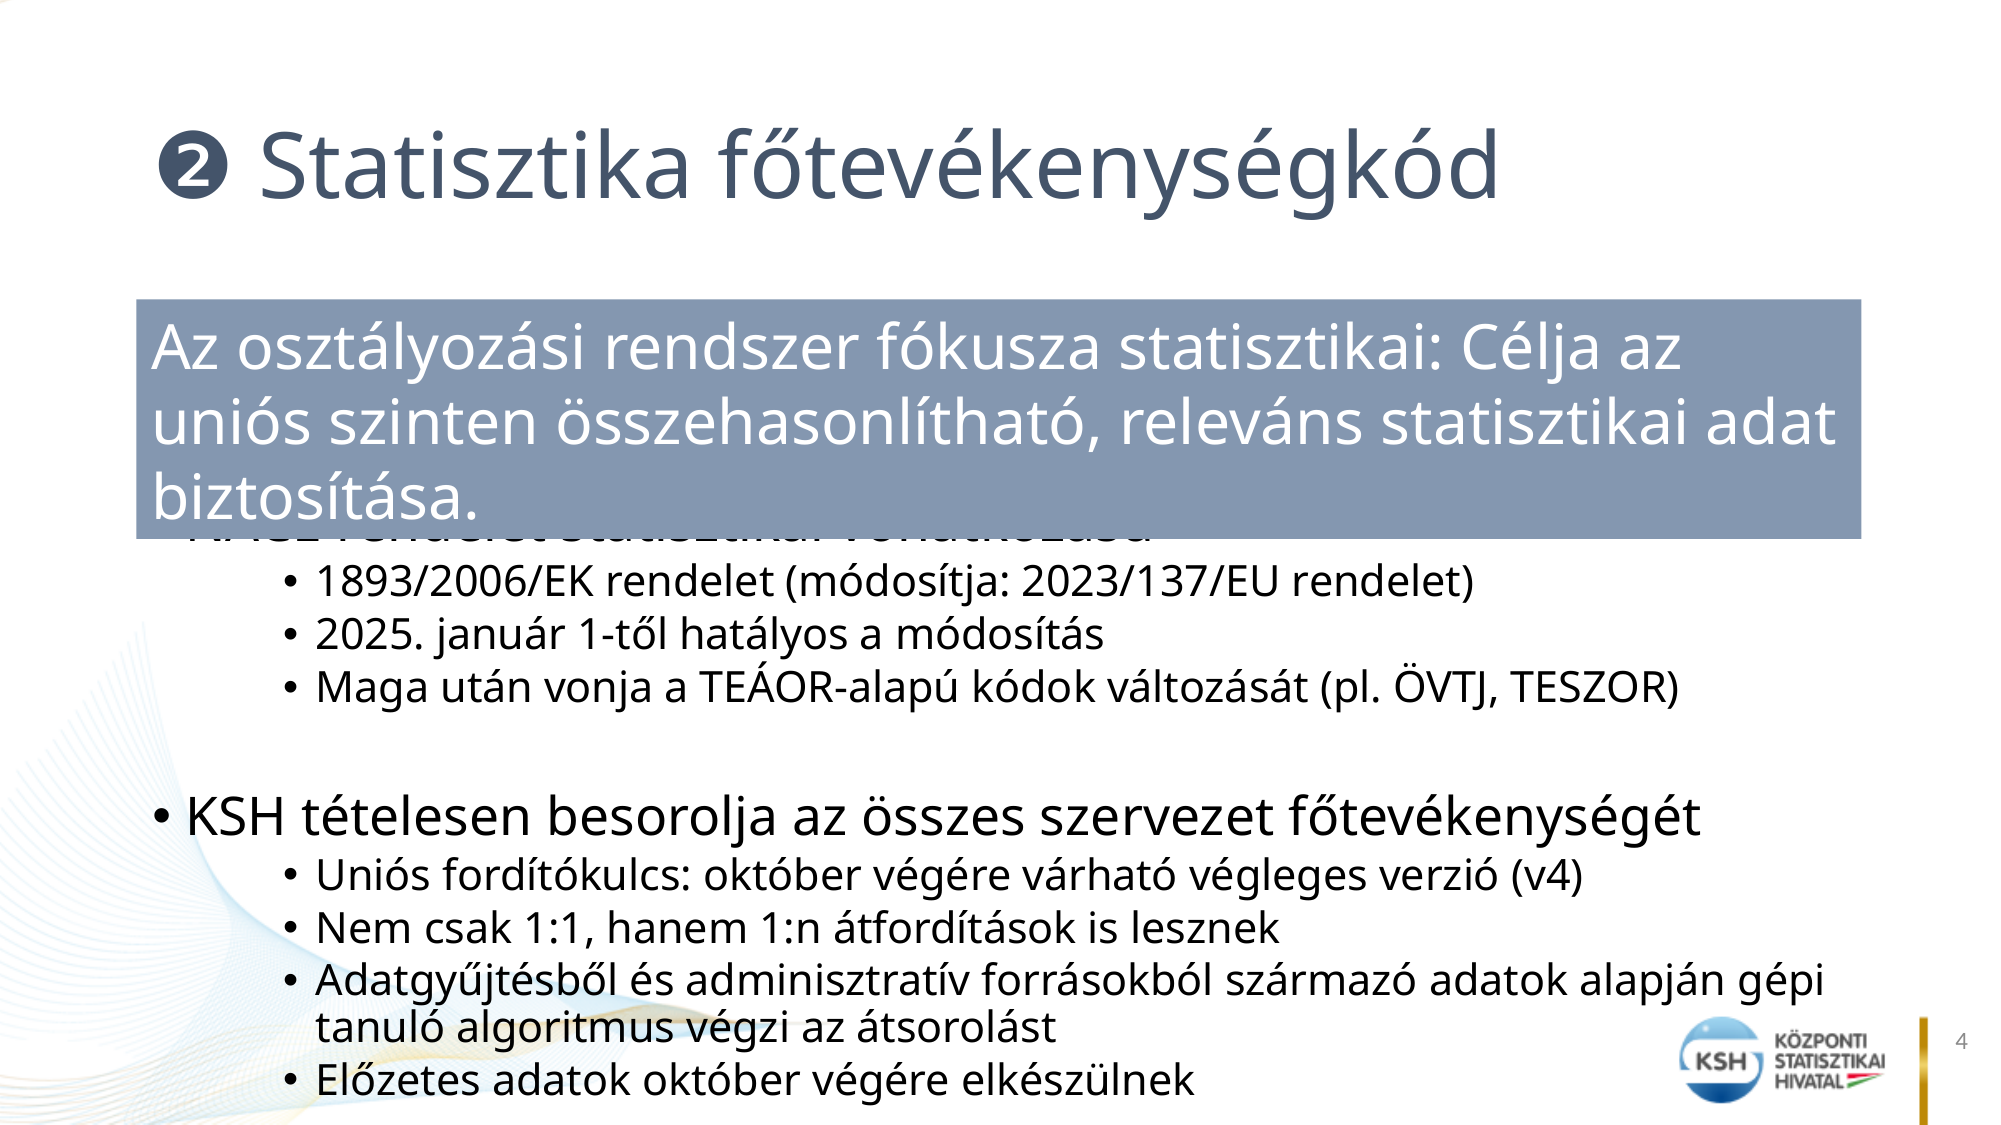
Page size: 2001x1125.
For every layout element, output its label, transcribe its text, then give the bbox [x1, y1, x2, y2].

slide_number 4 [1938, 1009, 1984, 1070]
text_box Az osztályozási rendszer fókusza statisztikai: Célja az uniós szinten összehasonlítható, releváns statisztikai adat biztosítása. [136, 299, 1862, 539]
picture [0, 0, 2001, 1125]
list NACE rendelet statisztikai vonatkozású 1893/2006/EK rendelet (módosítja: 2023/137/EU rendelet) 2025. január 1-től hatályos a módosítás Maga után vonja a TEÁOR-alapú kódok változását (pl. ÖVTJ, TESZOR) KSH tételesen besorolja az összes szervezet főtevékenységét Uniós fordítókulcs: október végére várható végleges verzió (v4) Nem csak 1:1, hanem 1:n átfordítások is lesznek Adatgyűjtésből és adminisztratív forrásokból származó adatok alapján gépi tanuló algoritmus végzi az átsorolást Előzetes adatok október végére elkészülnek [137, 488, 1863, 1113]
title ❷ Statisztika főtevékenységkód [137, 59, 1863, 278]
